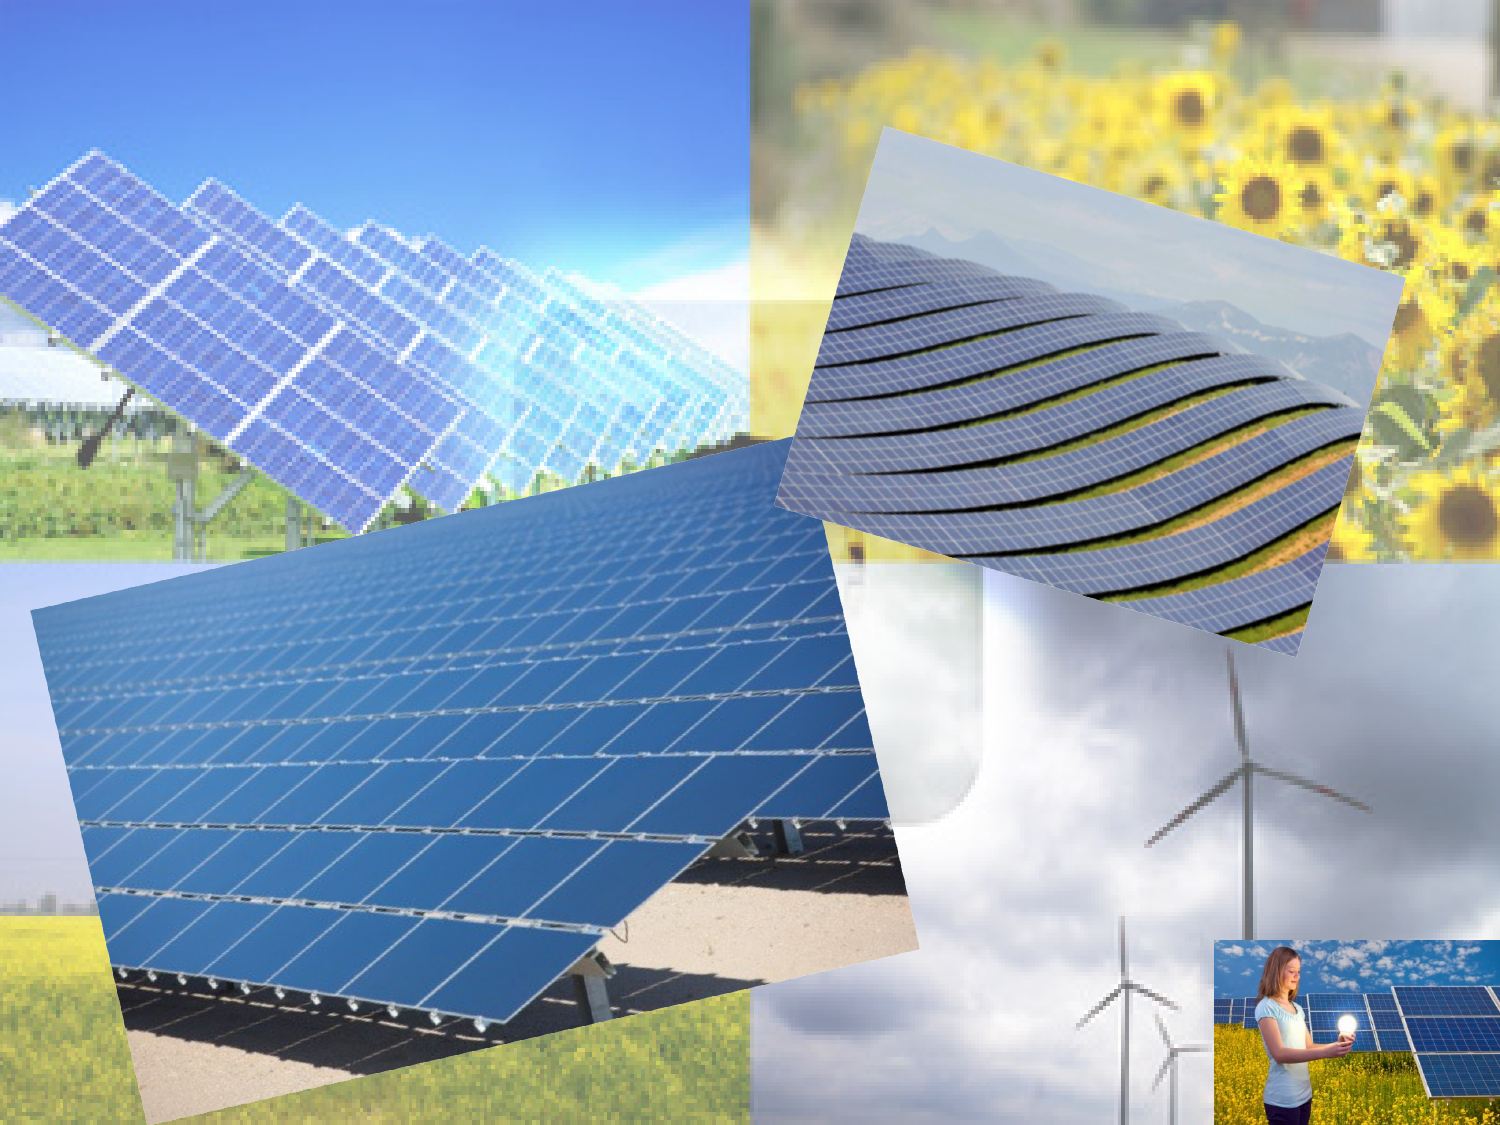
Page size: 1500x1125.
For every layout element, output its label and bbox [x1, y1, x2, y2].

picture [31, 127, 1405, 1125]
picture [1214, 940, 1500, 1125]
